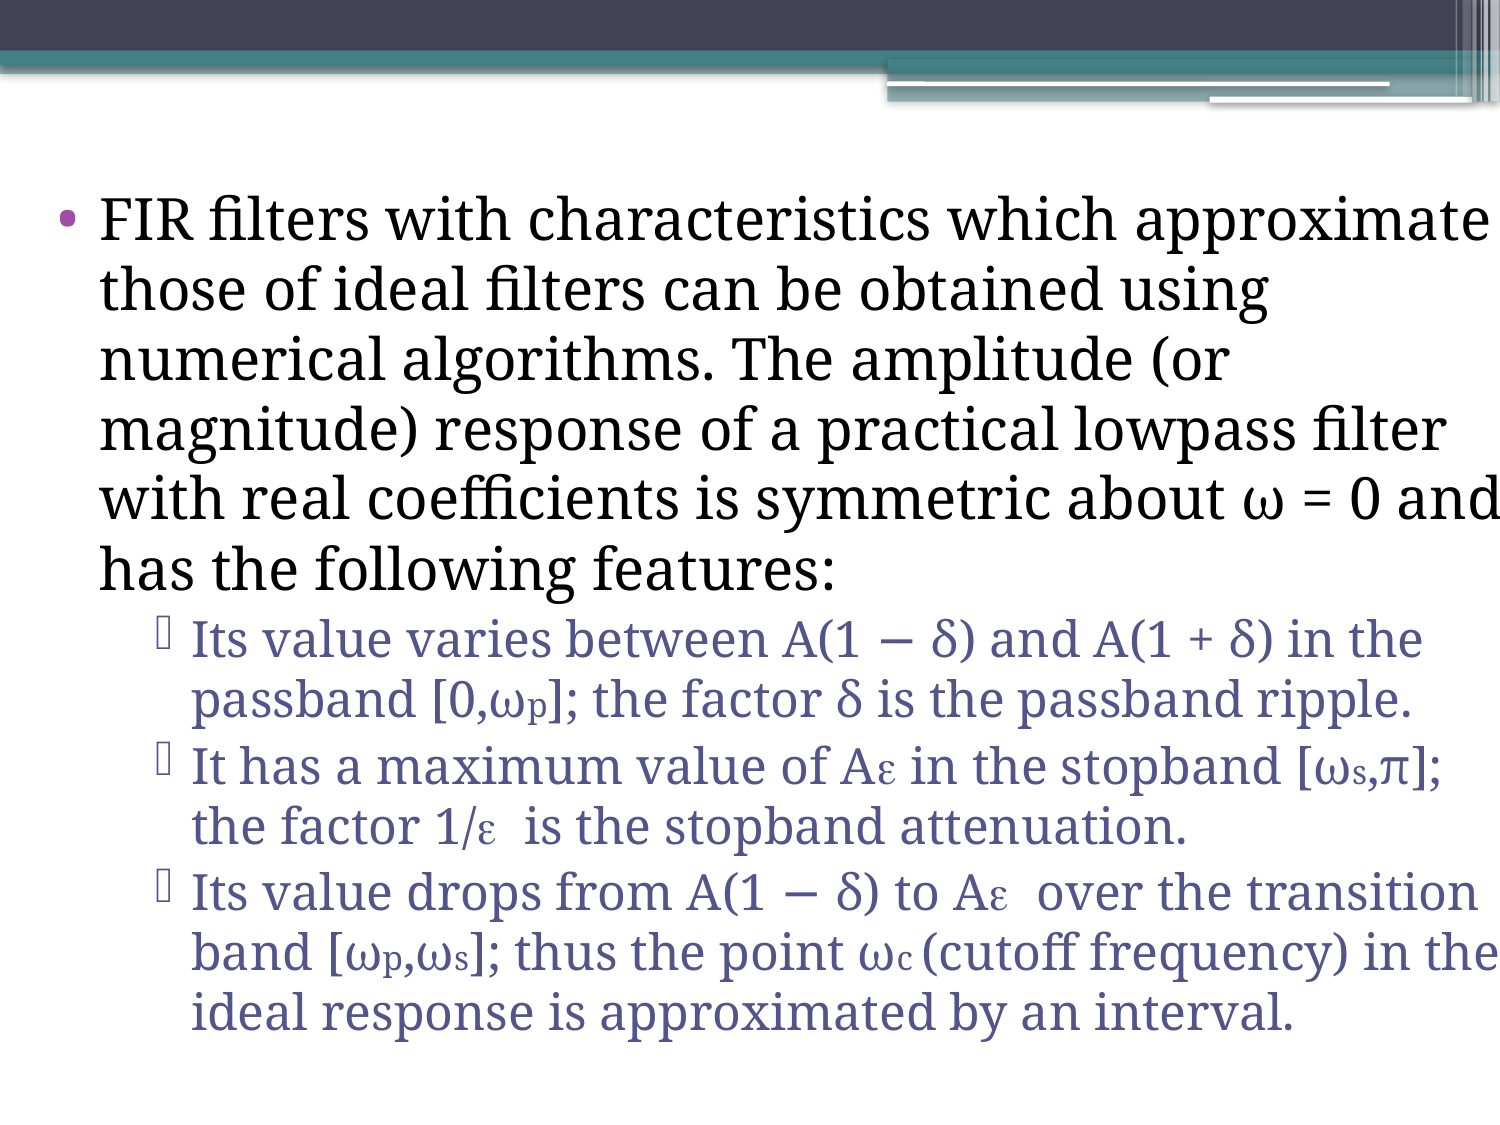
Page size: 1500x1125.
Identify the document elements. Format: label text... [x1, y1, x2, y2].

list FIR ﬁlters with characteristics which approximate those of ideal ﬁlters can be obtained using numerical algorithms. The amplitude (or magnitude) response of a practical lowpass ﬁlter with real coeﬃcients is symmetric about ω = 0 and has the following features: Its value varies between A(1 − δ) and A(1 + δ) in the passband [0,ωp]; the factor δ is the passband ripple. It has a maximum value of A in the stopband [ωs,π]; the factor 1/ is the stopband attenuation. Its value drops from A(1 − δ) to A over the transition band [ωp,ωs]; thus the point ωc (cutoﬀ frequency) in the ideal response is approximated by an interval. [24, 174, 1500, 1123]
